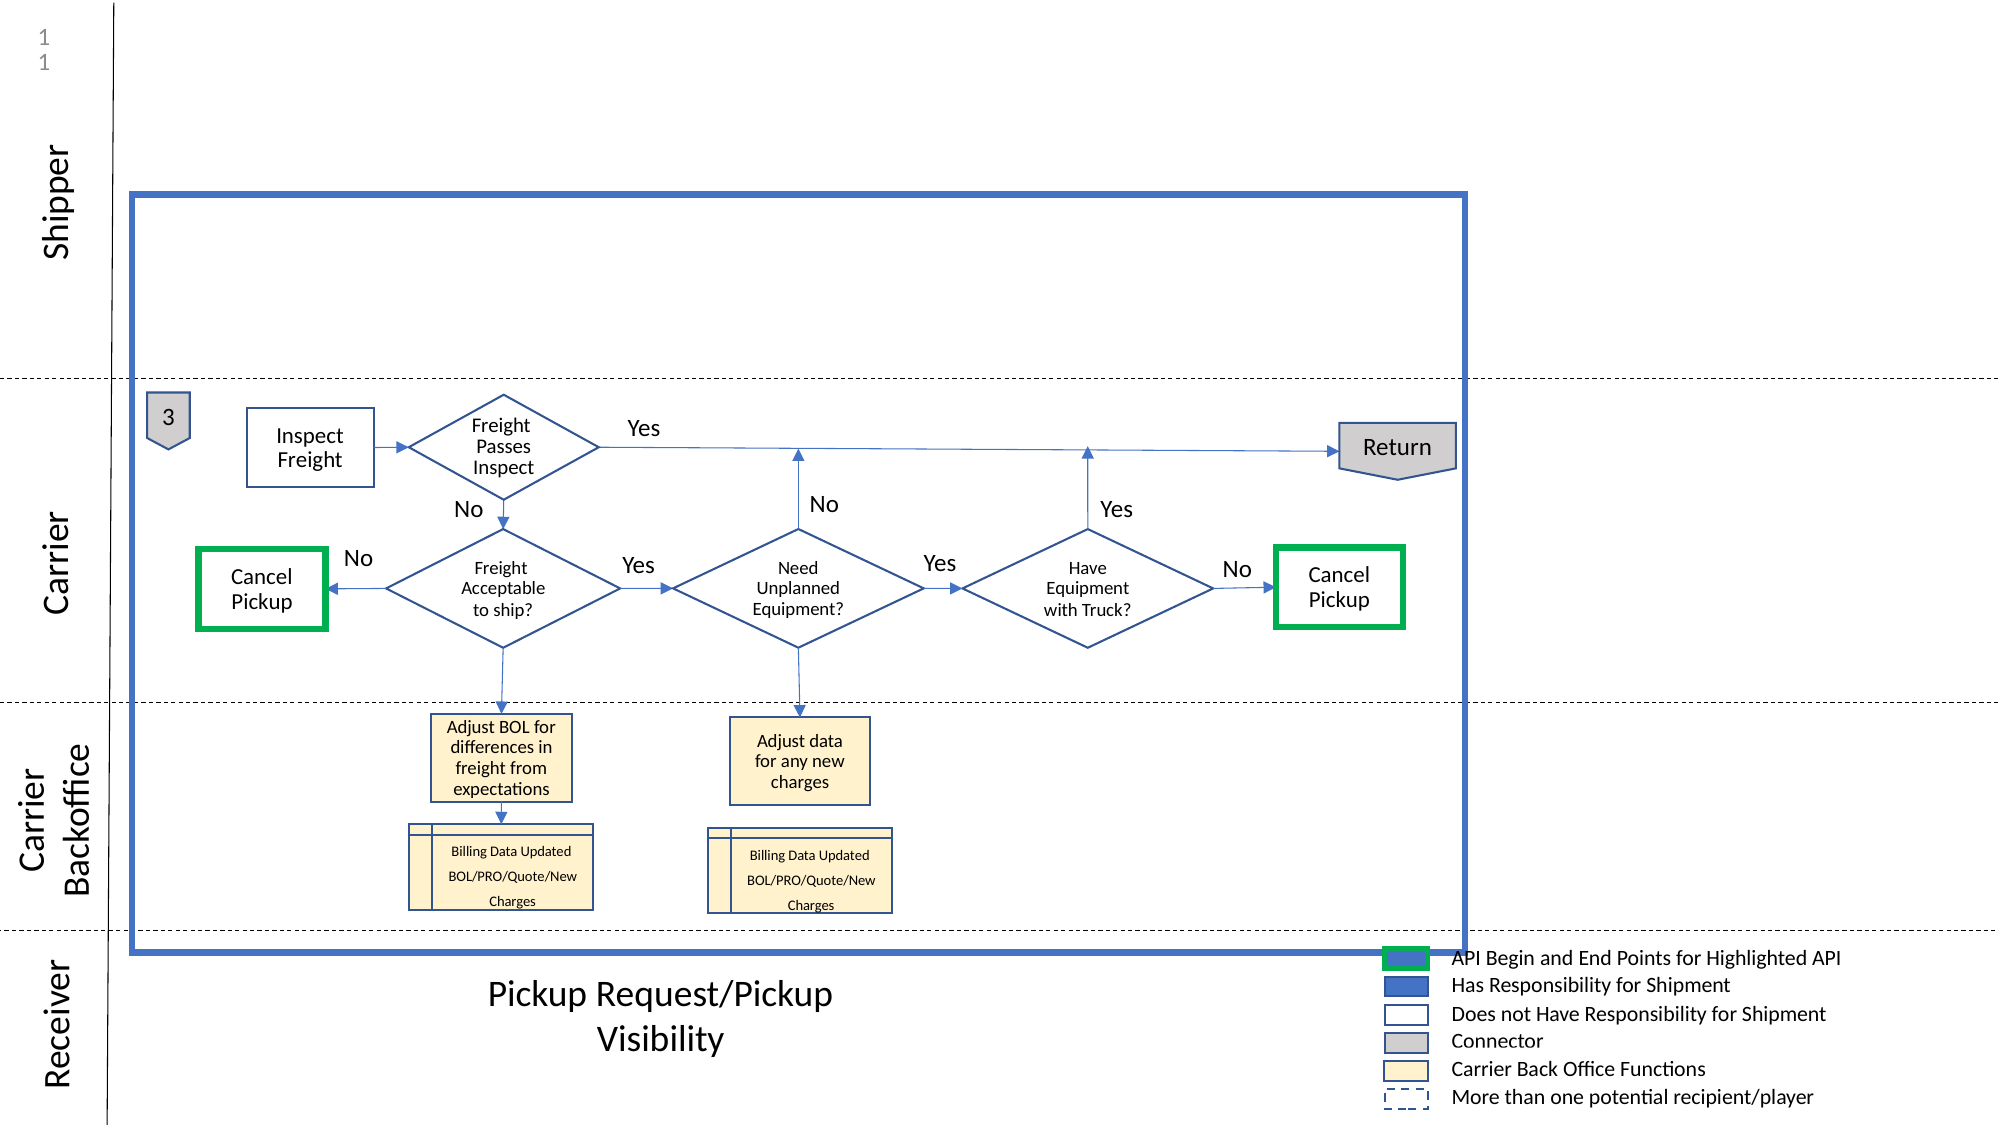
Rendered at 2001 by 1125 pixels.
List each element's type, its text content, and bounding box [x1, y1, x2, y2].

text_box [1384, 935, 1887, 1118]
text_box [131, 931, 1466, 954]
text_box Receiver [24, 935, 85, 1105]
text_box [107, 931, 114, 1125]
text_box Carrier [23, 480, 83, 631]
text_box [107, 703, 114, 930]
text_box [107, 2, 114, 702]
text_box Shipper [23, 129, 83, 276]
text_box Pickup Request/Pickup Visibility [471, 962, 850, 1067]
text_box [131, 193, 1466, 378]
text_box [131, 379, 1466, 702]
slide_number 11 [22, 5, 65, 66]
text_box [1088, 447, 1340, 452]
text_box [131, 703, 1466, 930]
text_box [598, 447, 1087, 452]
text_box Carrier Backoffice [0, 721, 104, 921]
